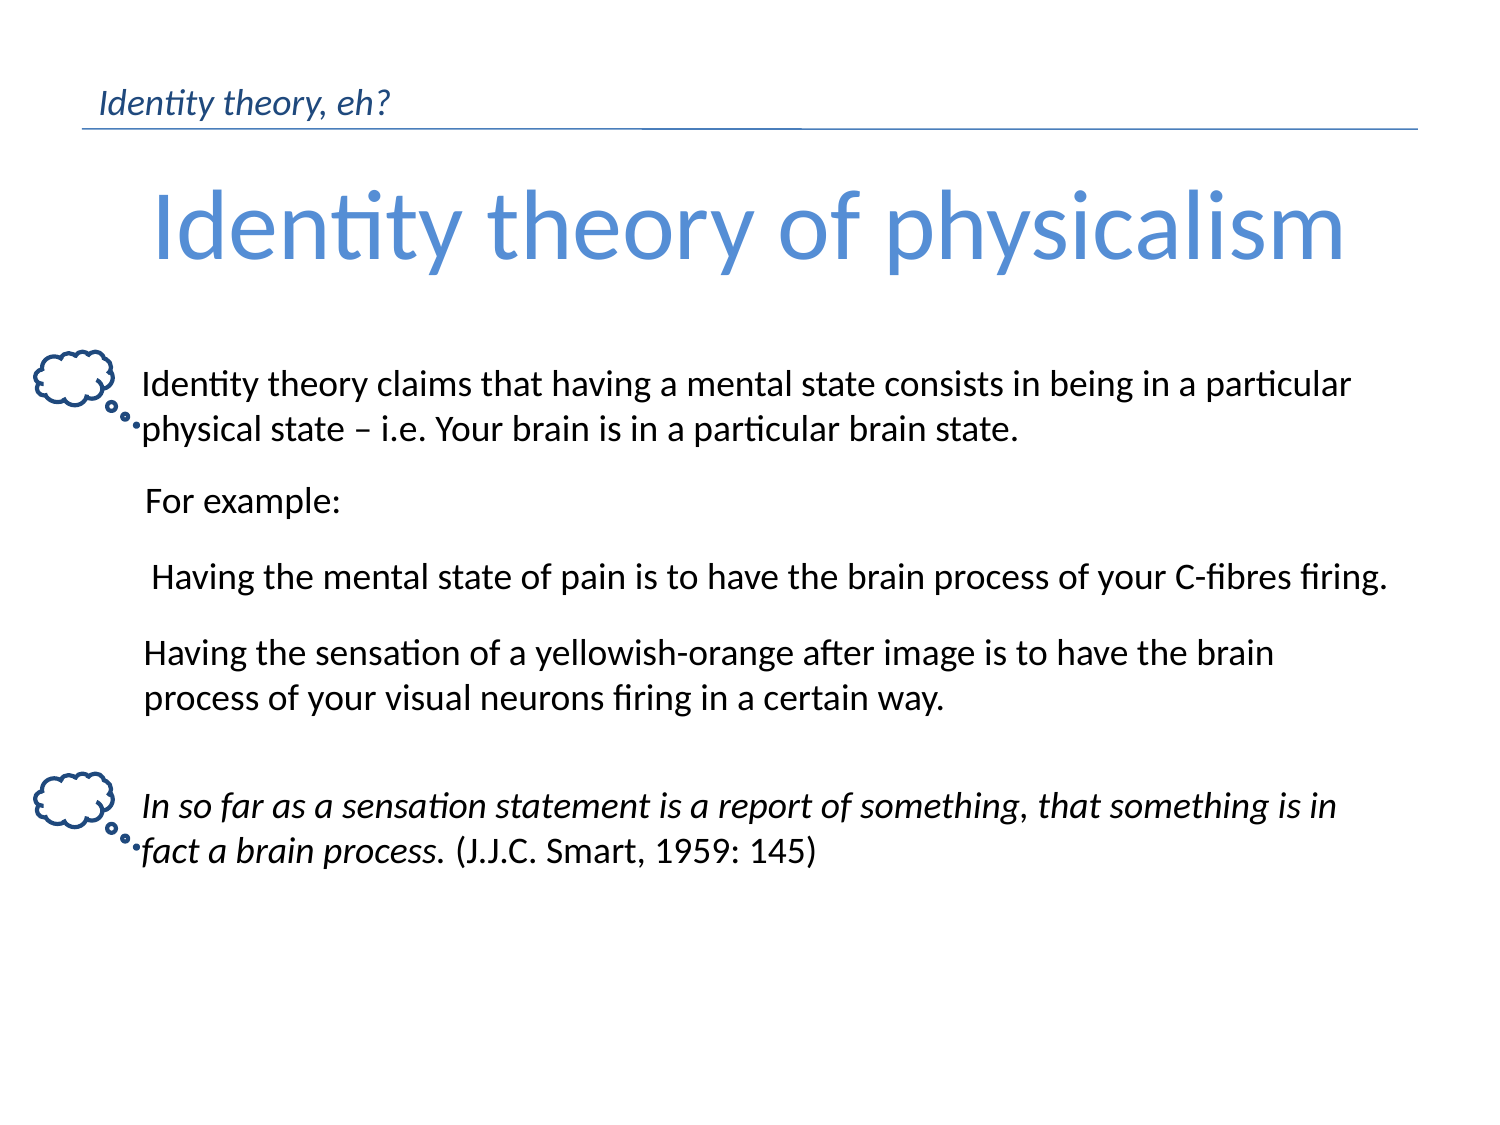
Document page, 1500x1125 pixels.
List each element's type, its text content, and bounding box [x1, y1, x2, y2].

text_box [34, 351, 1395, 458]
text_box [81, 70, 1419, 132]
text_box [34, 773, 1395, 880]
text_box Identity theory of physicalism [136, 152, 1364, 288]
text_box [128, 468, 1413, 728]
